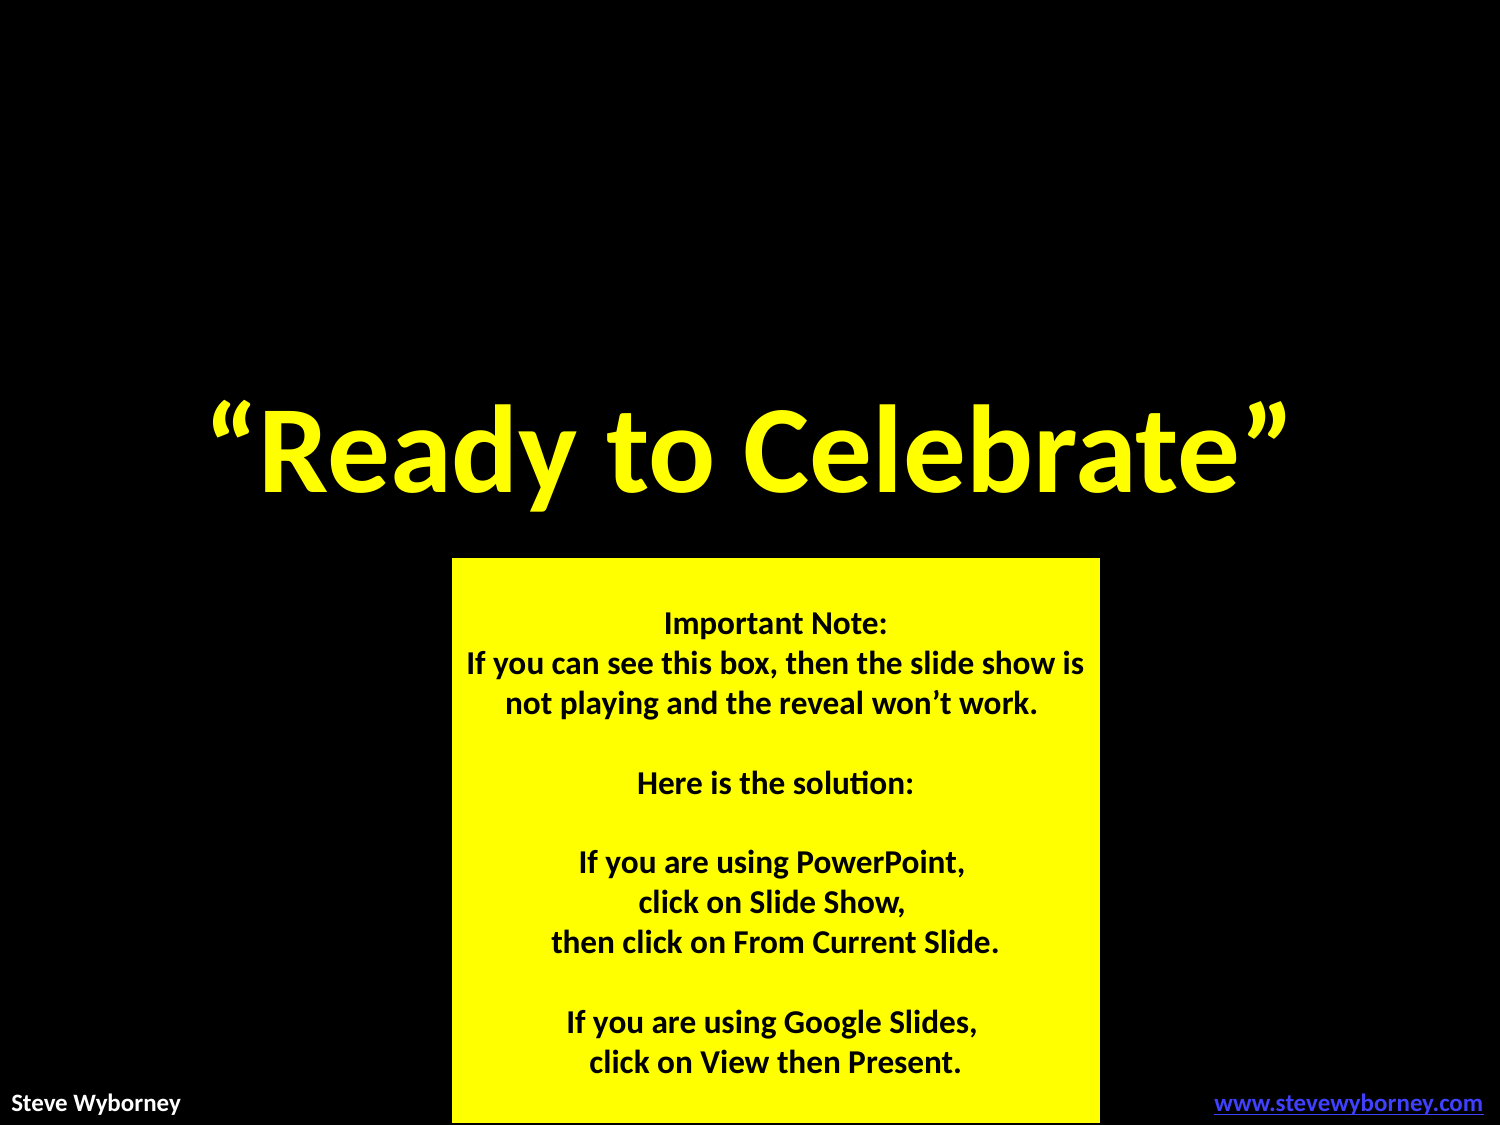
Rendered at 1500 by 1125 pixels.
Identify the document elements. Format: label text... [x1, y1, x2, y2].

text_box Steve Wyborney [0, 1079, 196, 1125]
text_box “Ready to Celebrate” [0, 321, 1500, 563]
text_box Important Note: If you can see this box, then the slide show is not playing and the reveal won’t work. Here is the solution: If you are using PowerPoint, click on Slide Show, then click on From Current Slide. If you are using Google Slides, click on View then Present. [448, 554, 1104, 1125]
text_box www.stevewyborney.com [1199, 1079, 1499, 1125]
